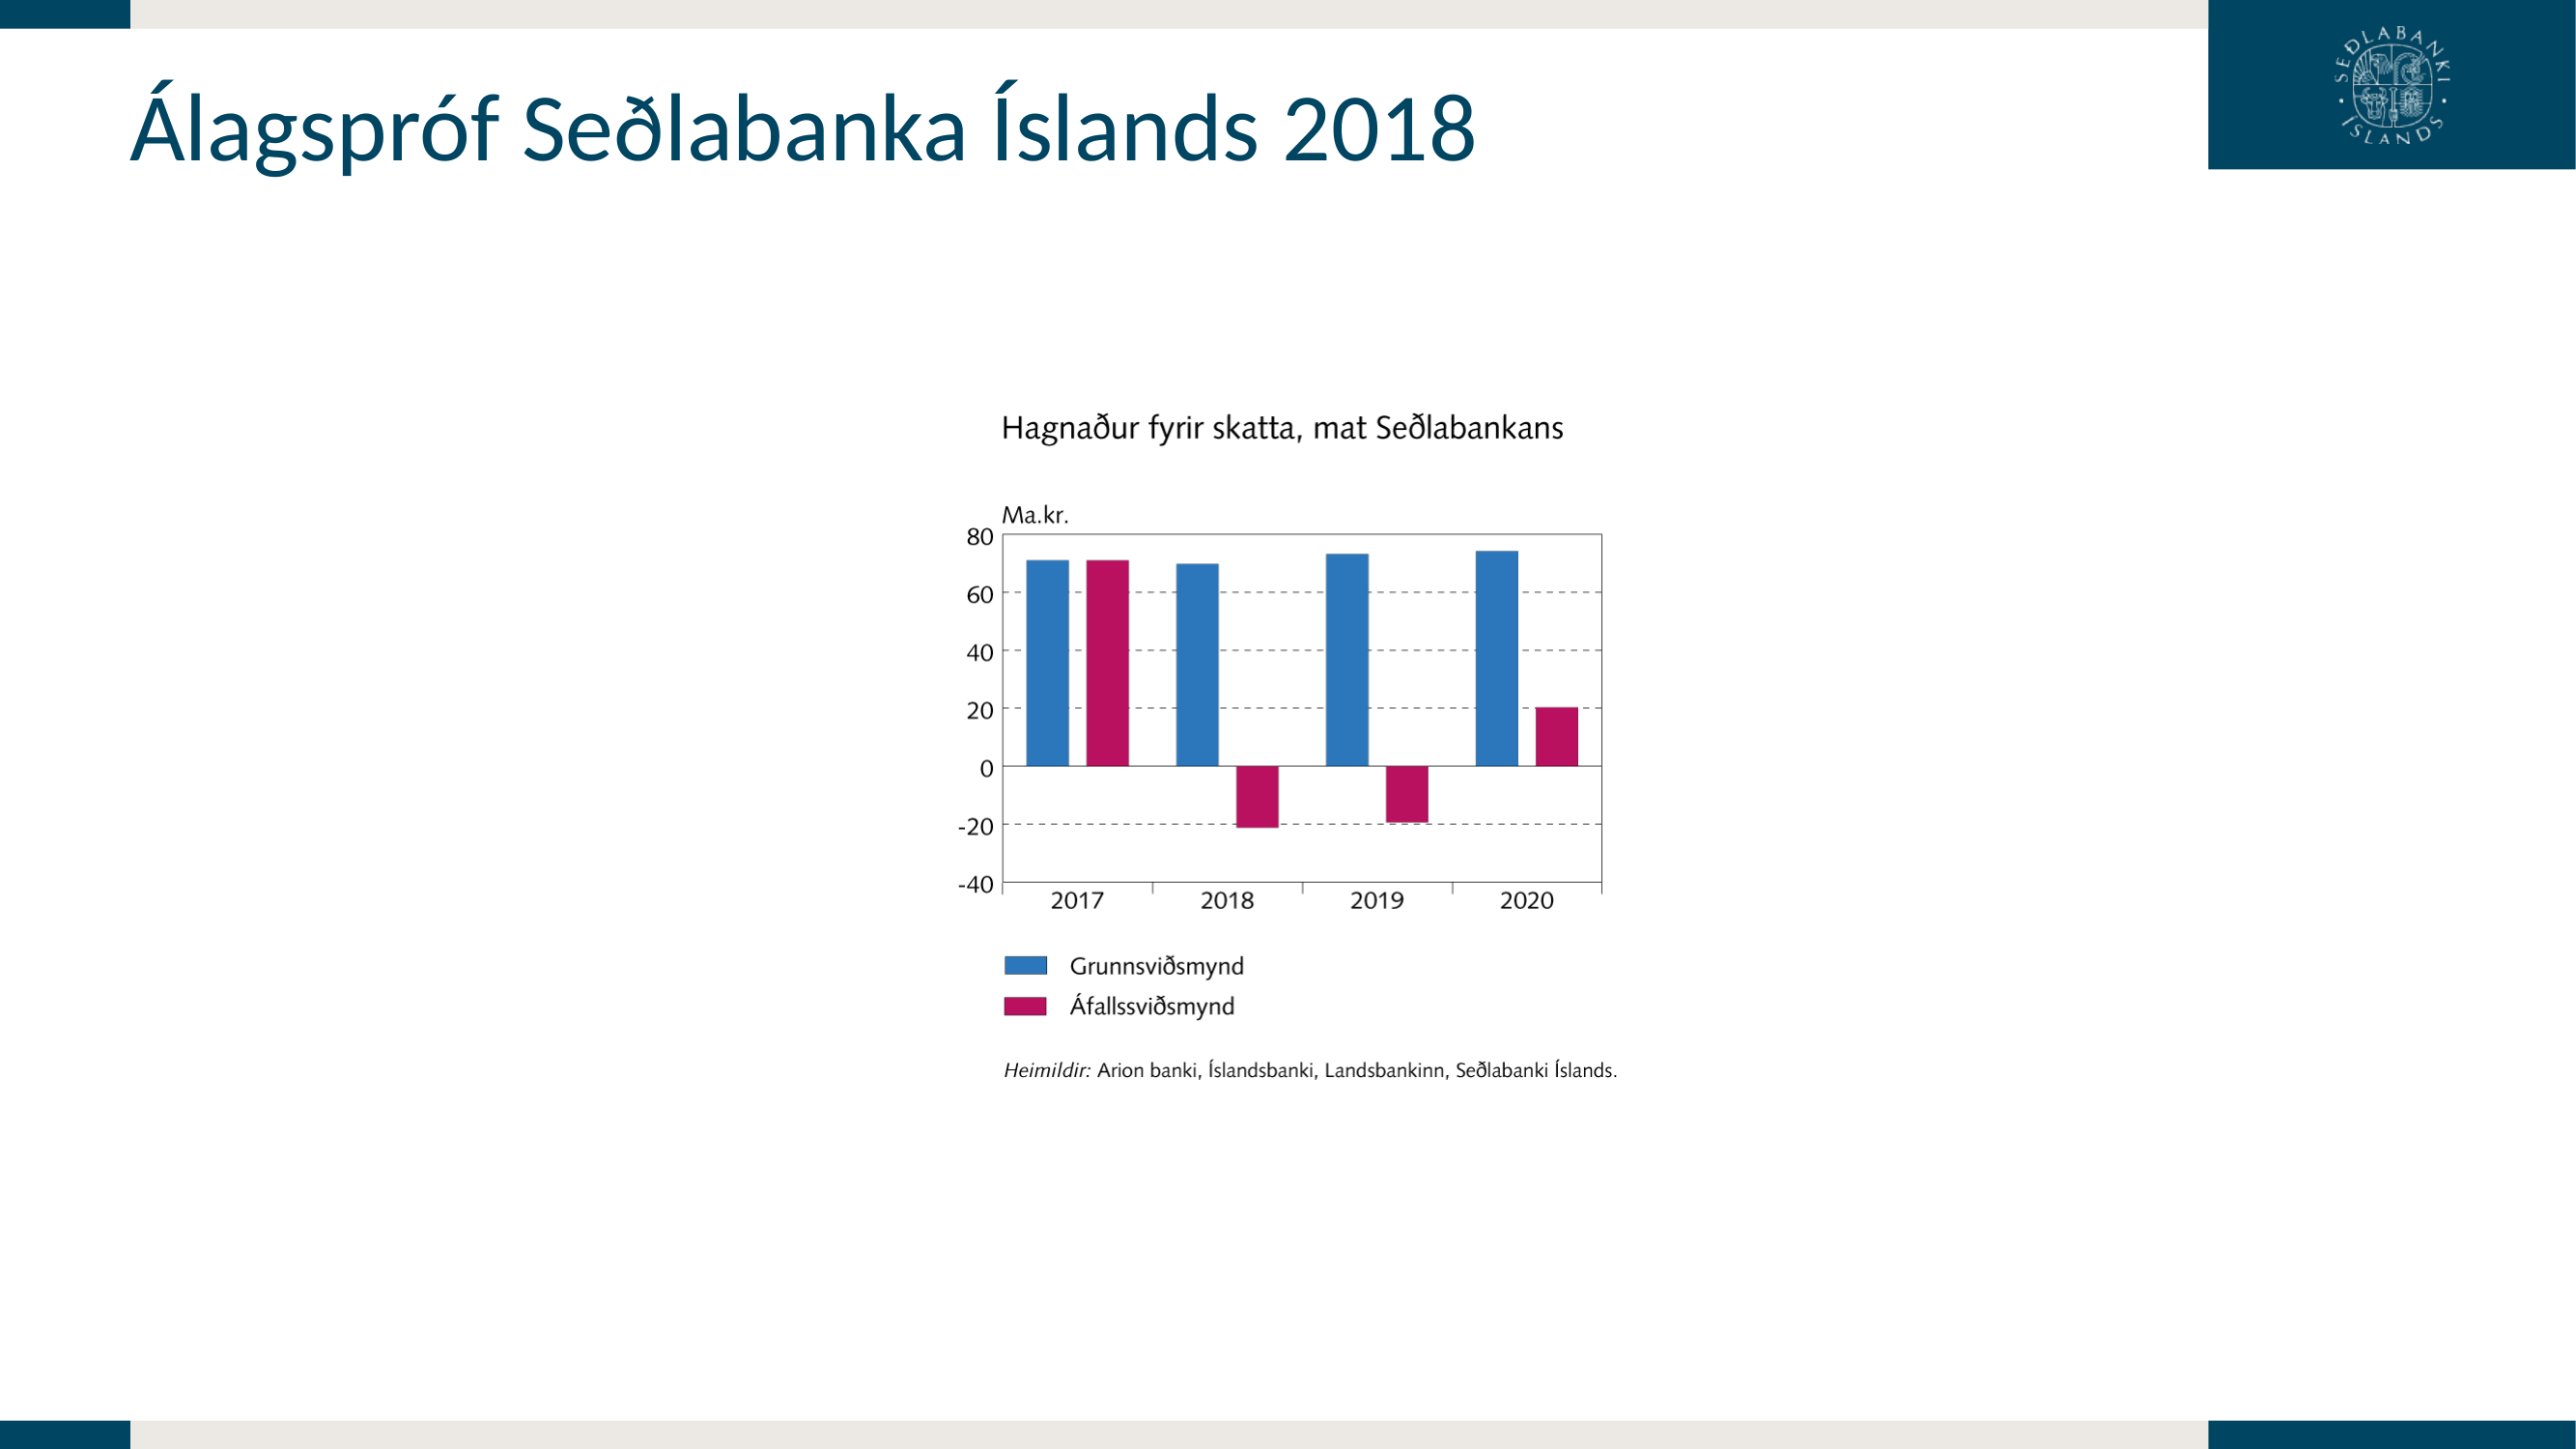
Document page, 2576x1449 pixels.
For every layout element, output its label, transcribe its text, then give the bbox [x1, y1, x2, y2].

title Álagspróf Seðlabanka Íslands 2018 [129, 86, 2178, 290]
picture [957, 366, 1619, 1083]
